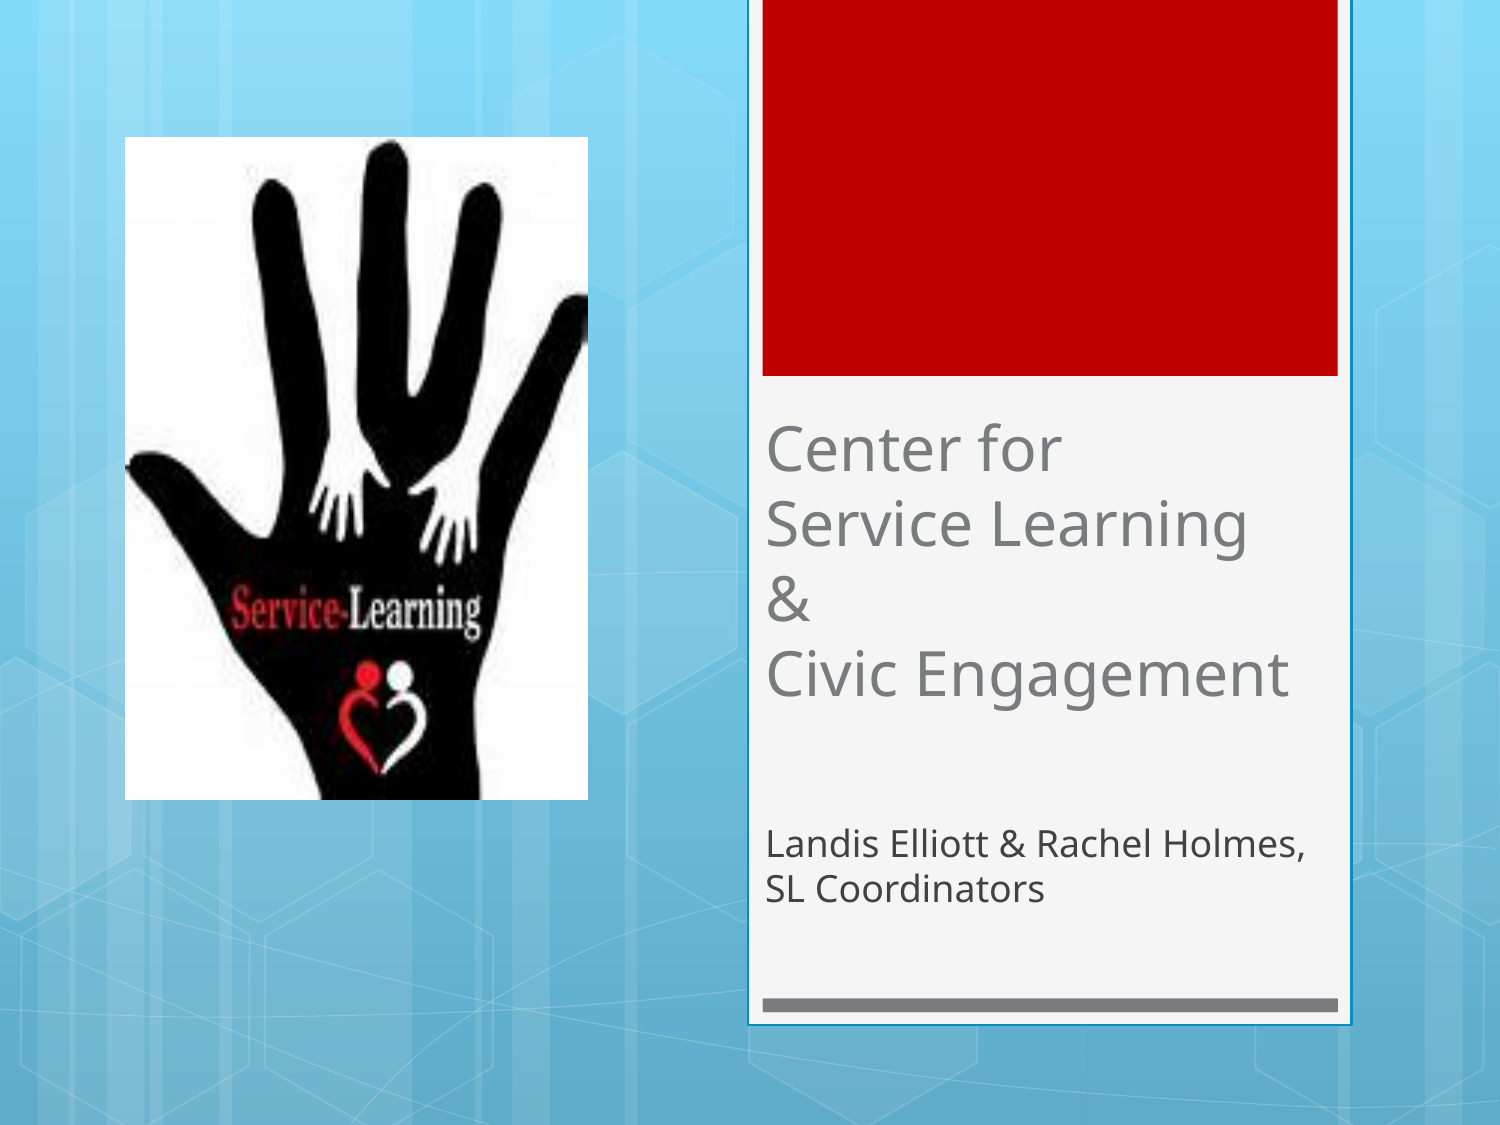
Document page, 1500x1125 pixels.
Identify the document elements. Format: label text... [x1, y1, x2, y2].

title Center for Service Learning & Civic Engagement [750, 437, 1390, 717]
picture [124, 137, 588, 801]
subtitle Landis Elliott & Rachel Holmes, SL Coordinators [750, 812, 1350, 1020]
